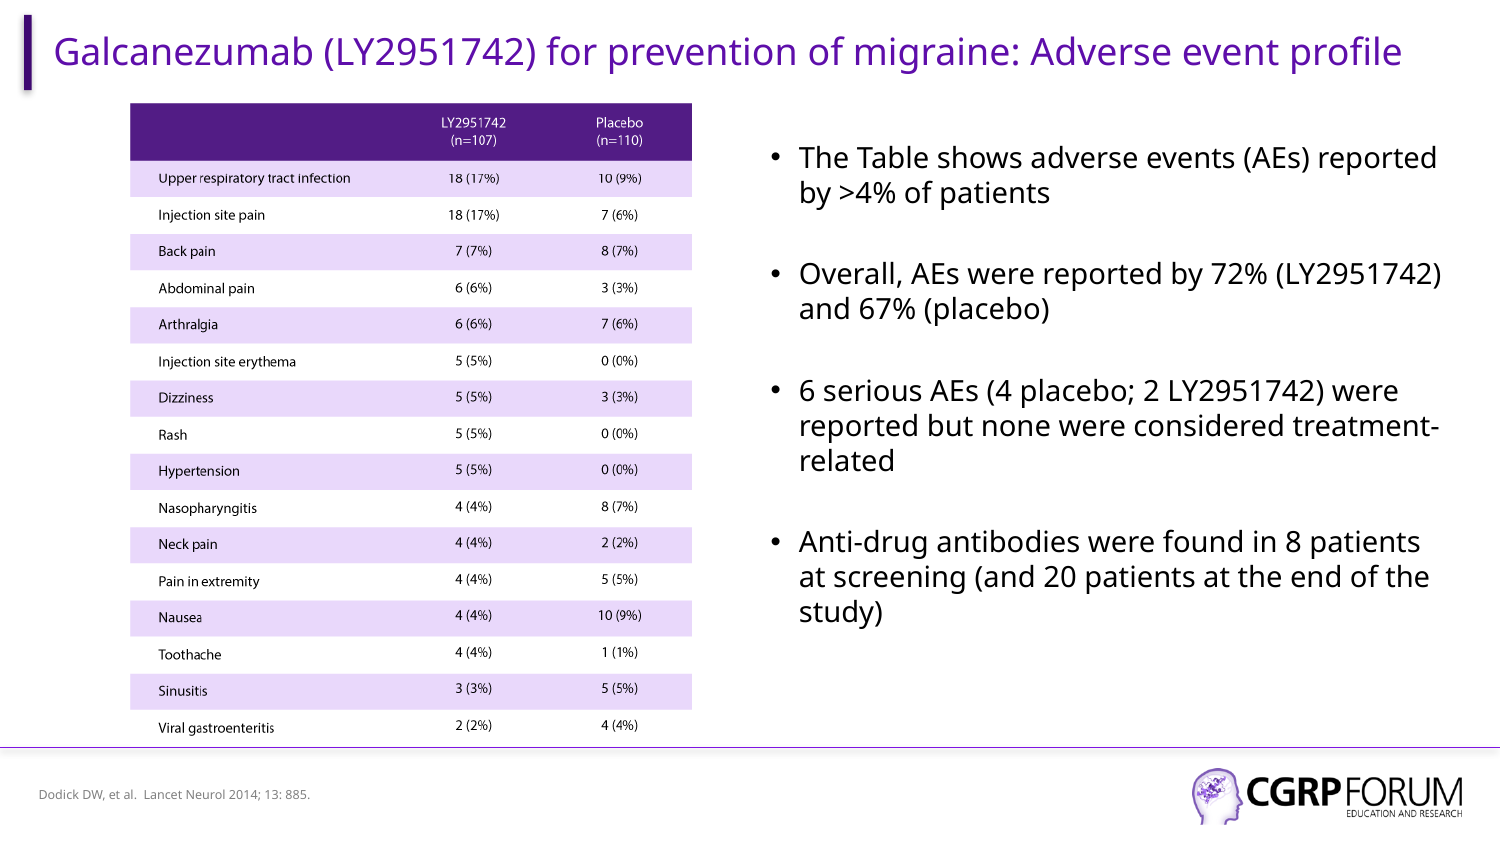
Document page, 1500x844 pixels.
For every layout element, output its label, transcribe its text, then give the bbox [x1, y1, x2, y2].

list Dodick DW, et al. Lancet Neurol 2014; 13: 885. [38, 768, 1101, 825]
picture [1192, 768, 1462, 825]
list The Table shows adverse events (AEs) reported by >4% of patients Overall, AEs were reported by 72% (LY2951742) and 67% (placebo) 6 serious AEs (4 placebo; 2 LY2951742) were reported but none were considered treatment- related Anti-drug antibodies were found in 8 patients at screening (and 20 patients at the end of the study) [755, 131, 1462, 719]
picture [130, 103, 693, 746]
title Galcanezumab (LY2951742) for prevention of migraine: Adverse event profile [38, 20, 1462, 86]
